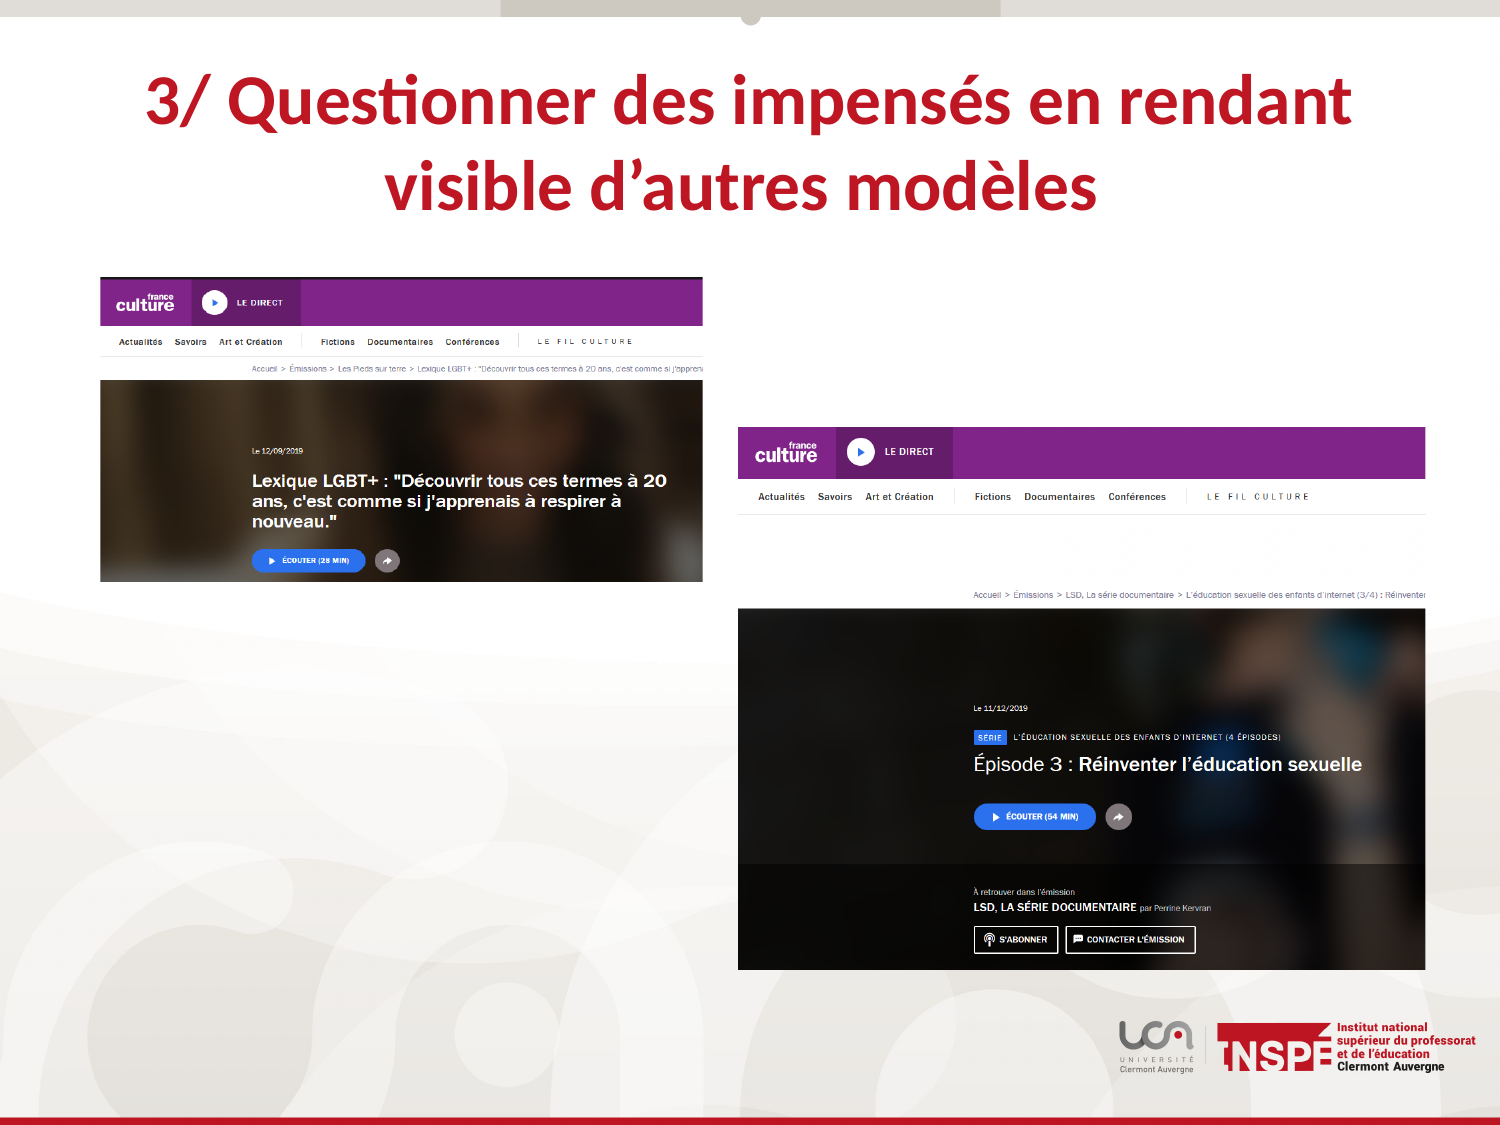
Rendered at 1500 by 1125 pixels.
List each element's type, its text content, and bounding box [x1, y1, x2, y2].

picture [0, 0, 1500, 1125]
title 3/ Questionner des impensés en rendant visible d’autres modèles [75, 45, 1425, 233]
